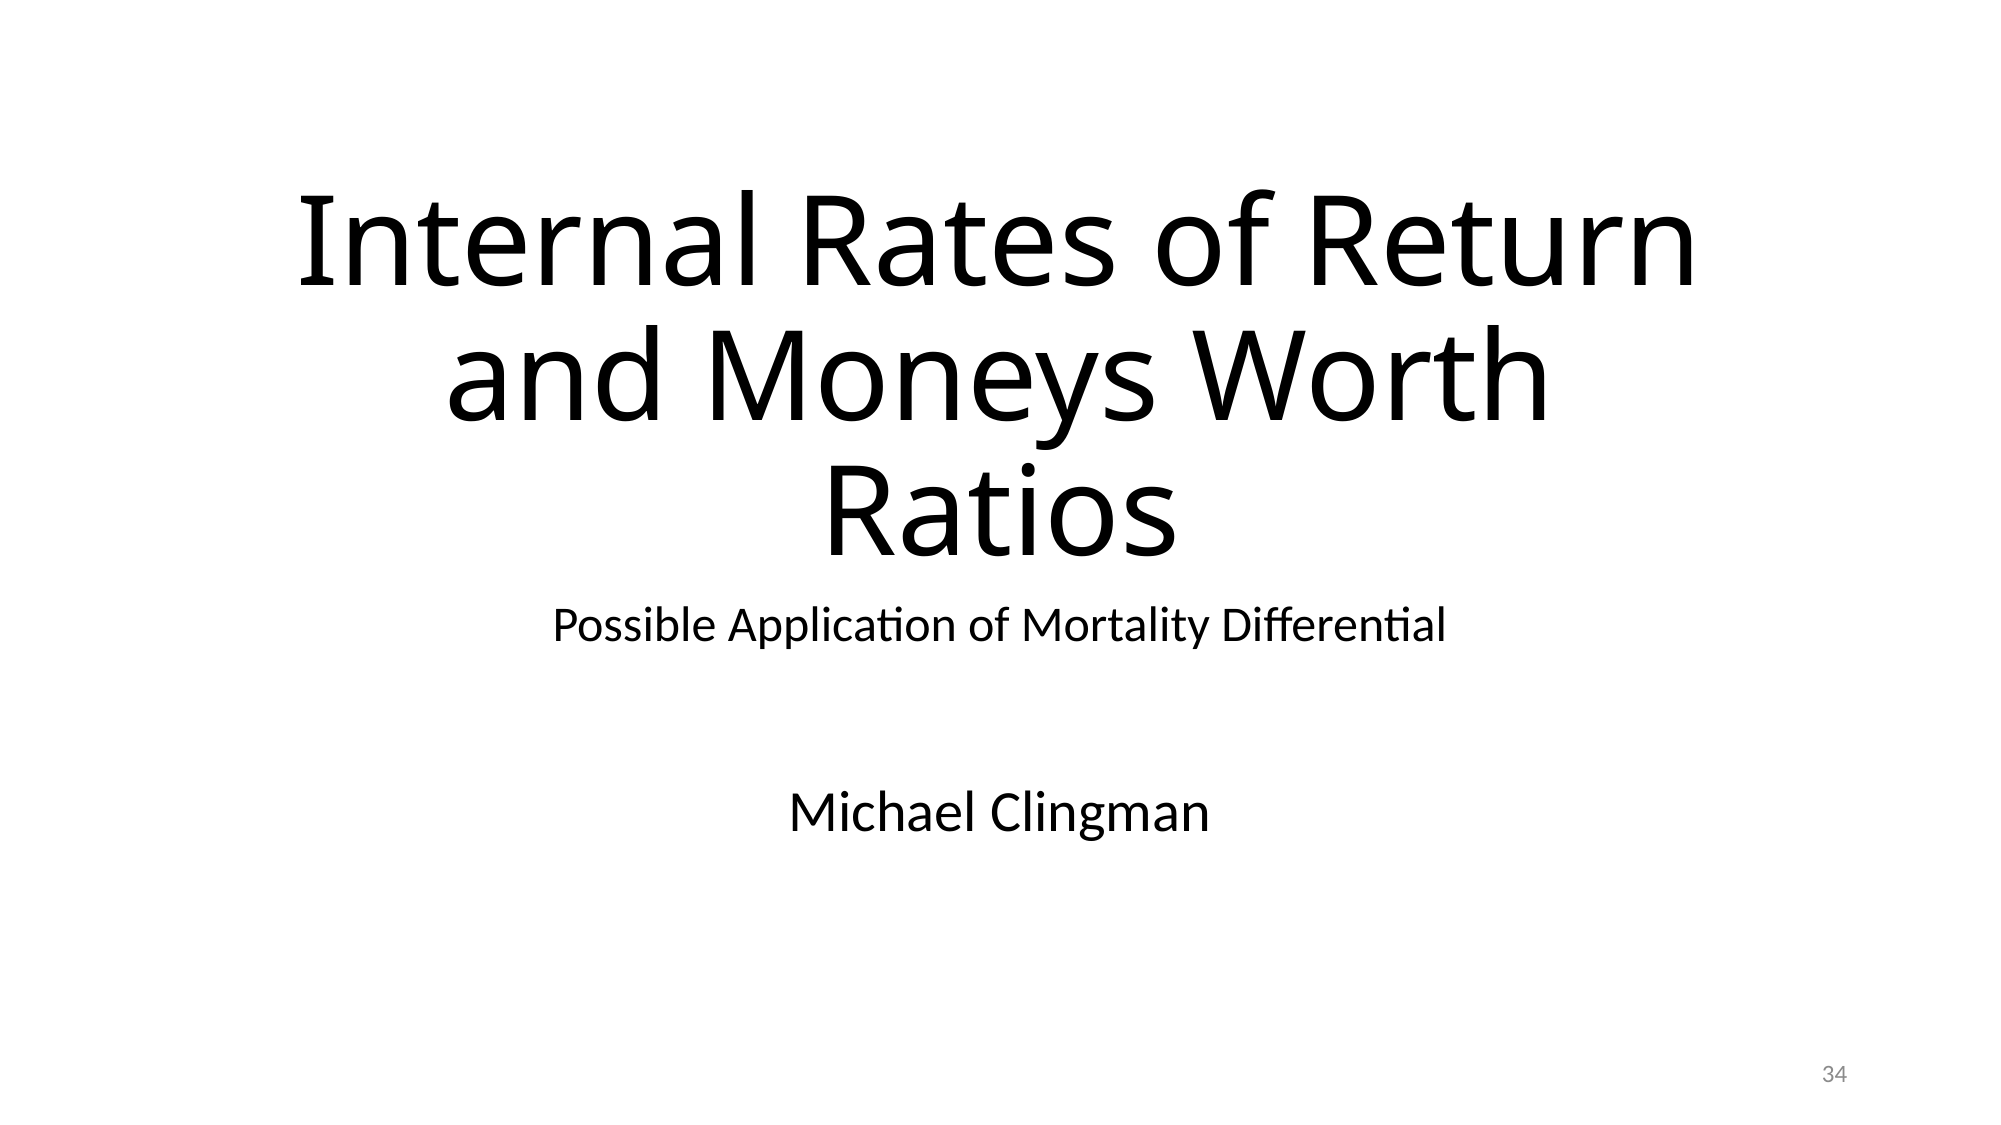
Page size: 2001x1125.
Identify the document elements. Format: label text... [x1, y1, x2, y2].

title Internal Rates of Return and Moneys Worth Ratios [249, 184, 1750, 576]
text_box Michael Clingman [623, 765, 1377, 851]
subtitle Possible Application of Mortality Differential [249, 590, 1750, 863]
slide_number 34 [1412, 1042, 1863, 1103]
